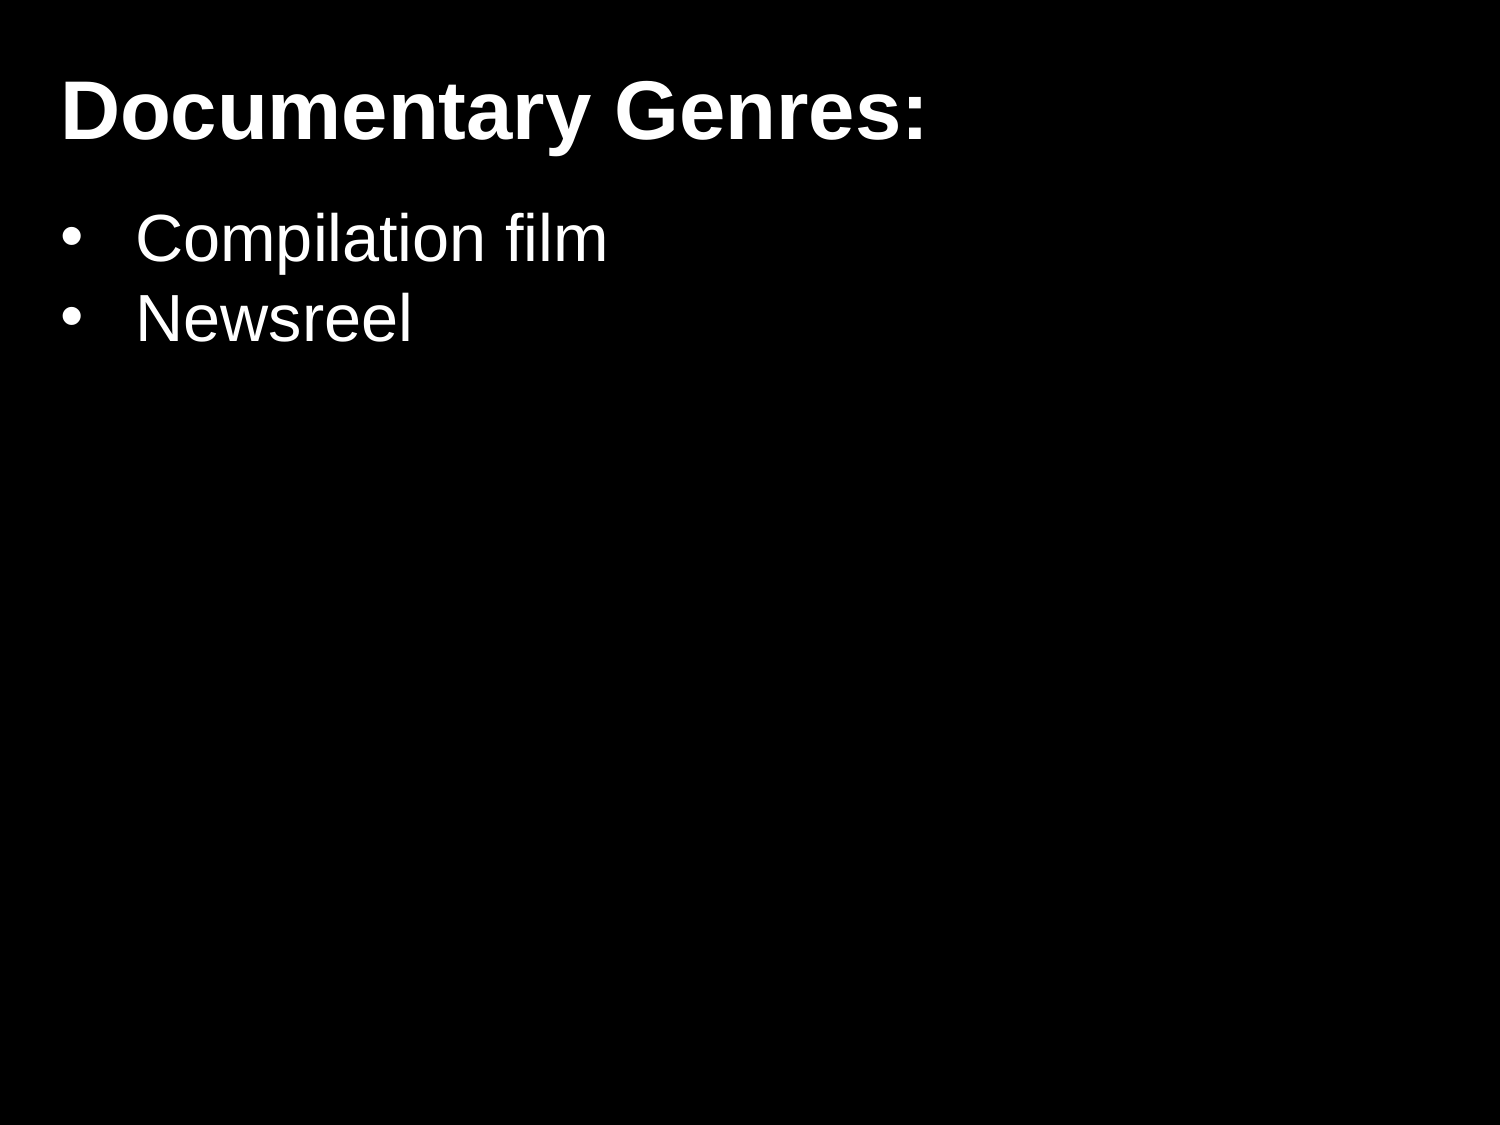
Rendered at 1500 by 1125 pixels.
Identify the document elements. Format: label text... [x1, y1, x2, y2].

text_box Documentary Genres: [45, 48, 1457, 164]
text_box Compilation film Newsreel [45, 187, 1457, 443]
